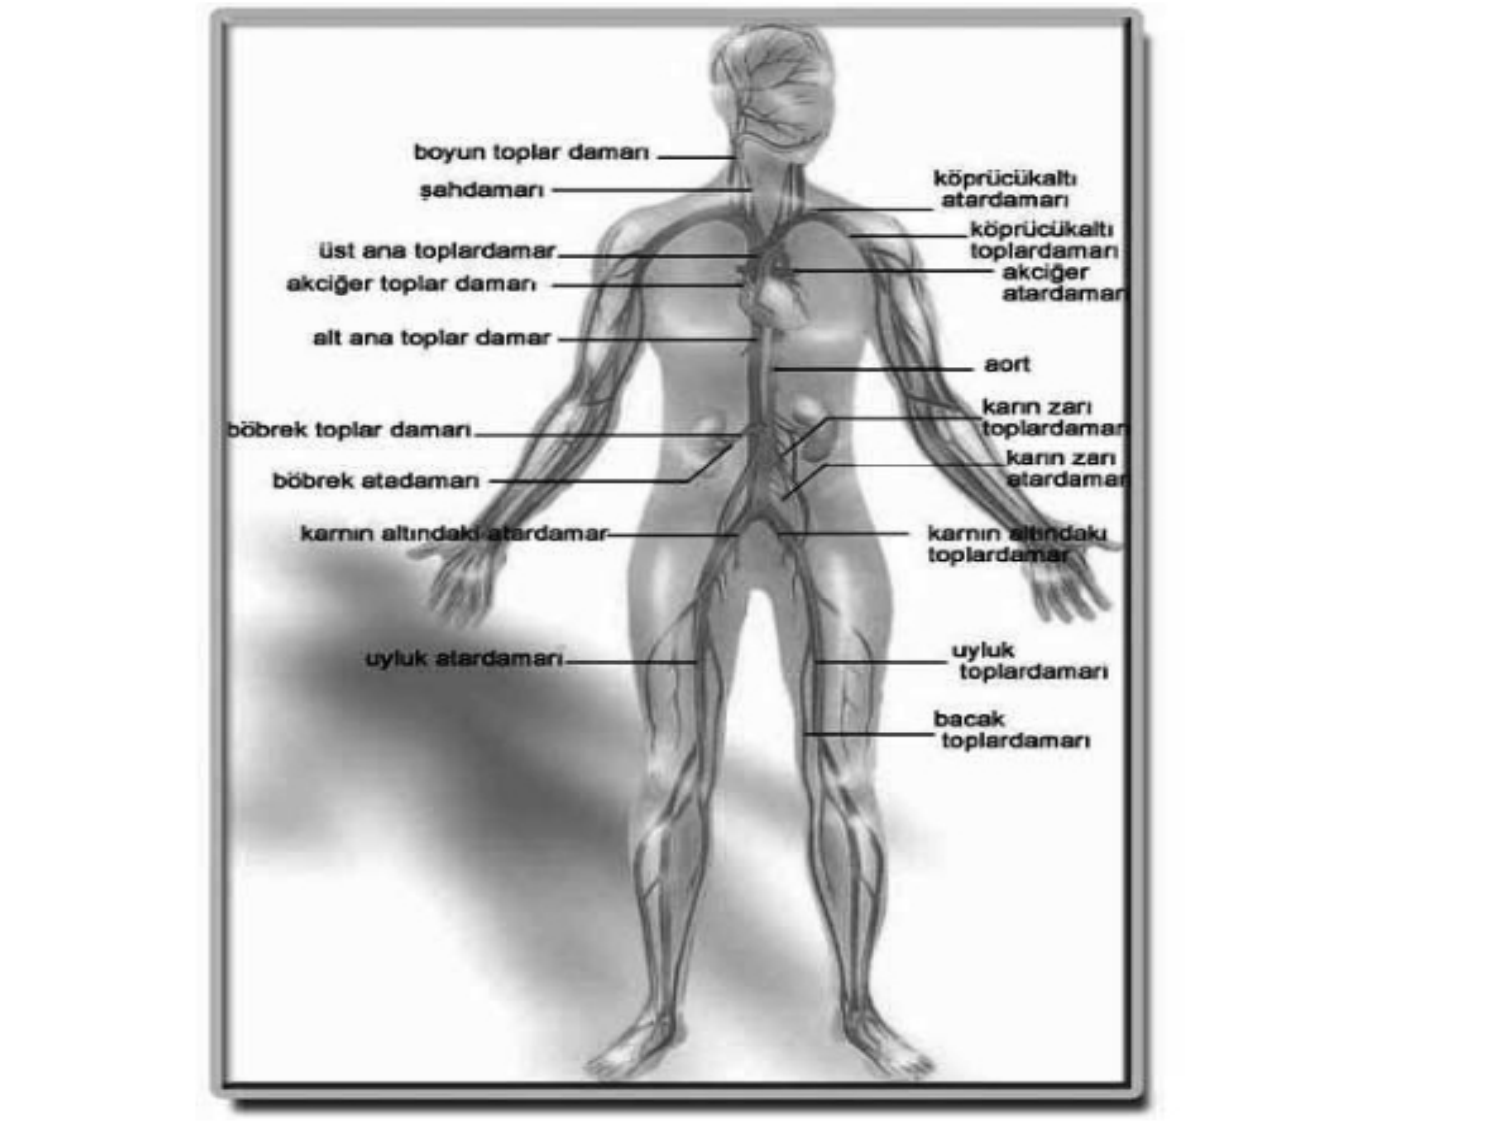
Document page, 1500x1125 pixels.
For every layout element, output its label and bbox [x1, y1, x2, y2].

list [194, 0, 1329, 1125]
